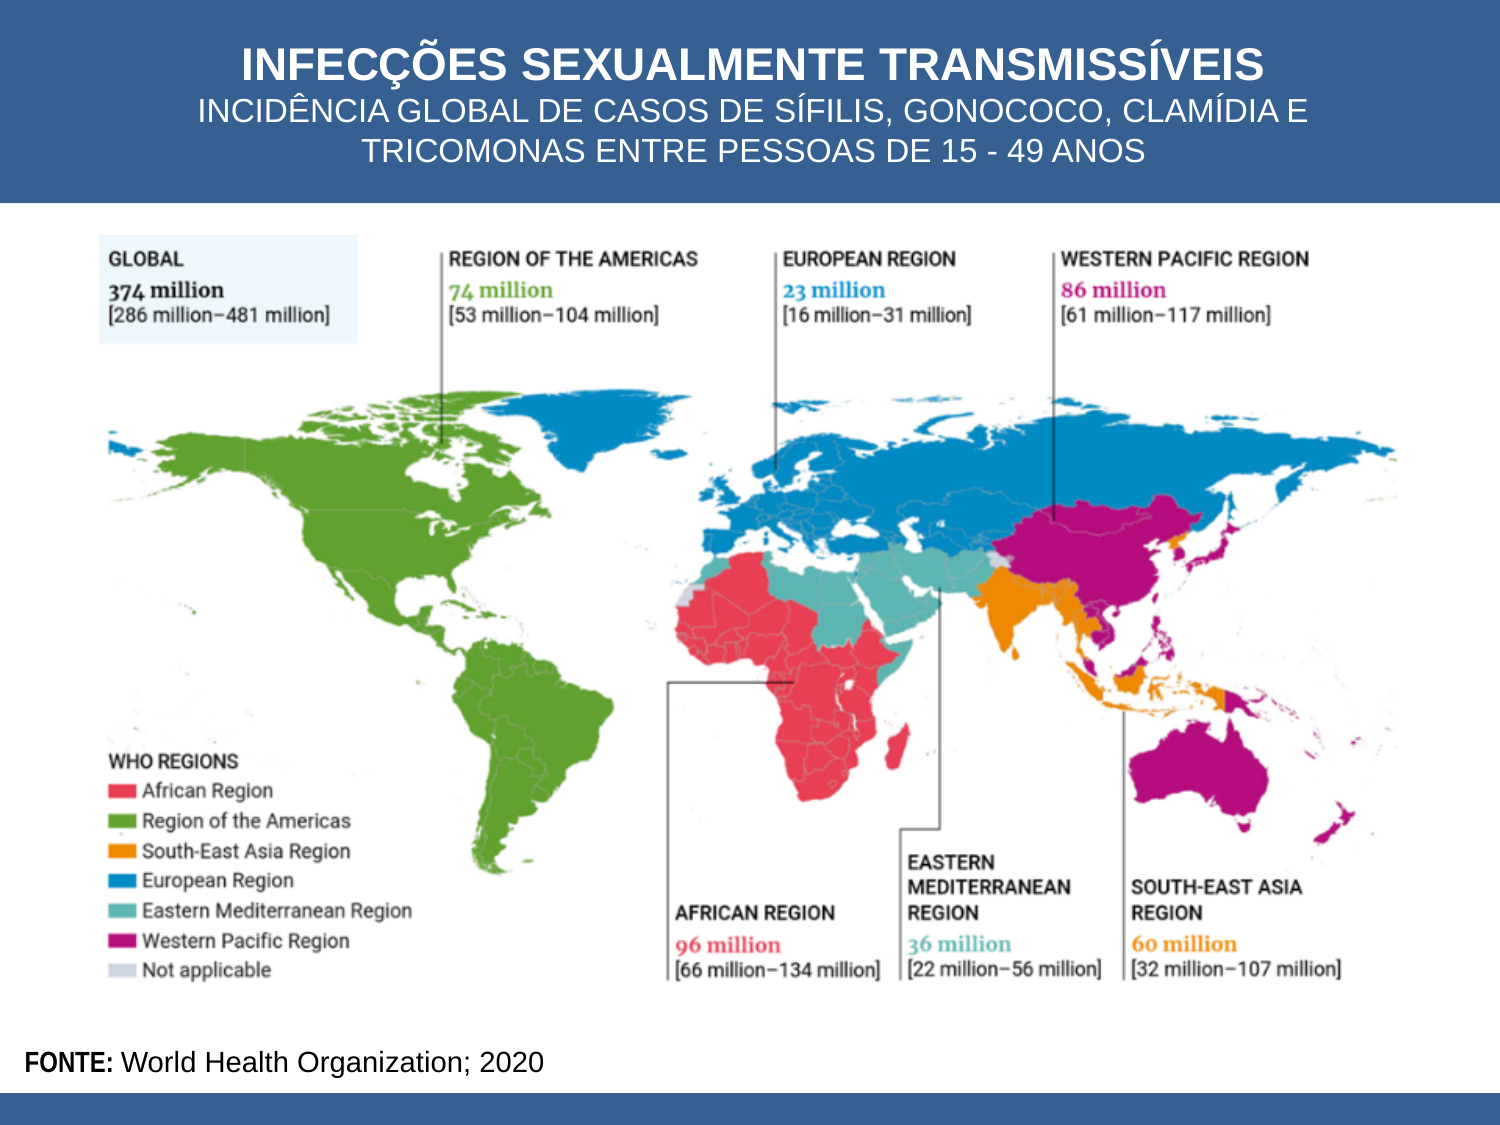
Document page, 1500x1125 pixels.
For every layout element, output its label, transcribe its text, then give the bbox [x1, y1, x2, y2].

text_box FONTE: World Health Organization; 2020 [9, 1035, 560, 1086]
picture [98, 234, 1420, 986]
text_box [0, 0, 1500, 205]
text_box [0, 1091, 1500, 1125]
text_box INFECÇÕES SEXUALMENTE TRANSMISSÍVEIS INCIDÊNCIA GLOBAL DE CASOS DE SÍFILIS, GONOCOCO, CLAMÍDIA E TRICOMONAS ENTRE PESSOAS DE 15 - 49 ANOS [68, 26, 1440, 177]
